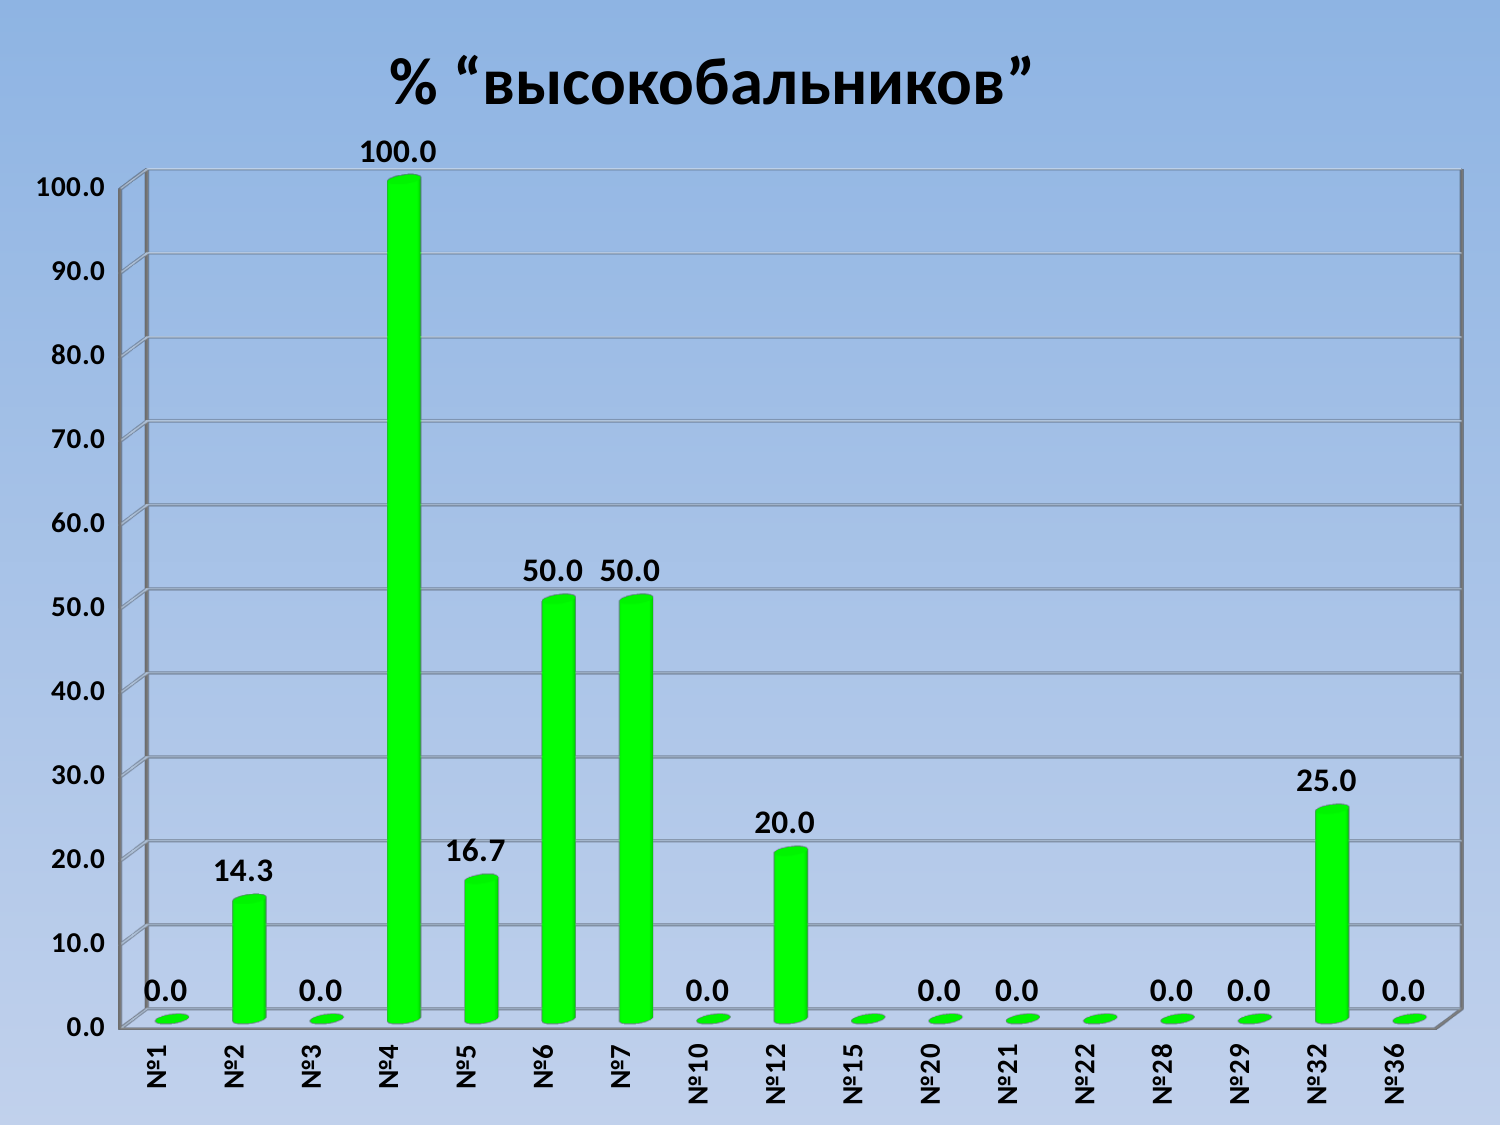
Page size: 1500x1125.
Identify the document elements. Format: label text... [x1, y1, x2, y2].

text_box % “высокобальников” [375, 30, 1051, 126]
chart [0, 136, 1500, 1125]
